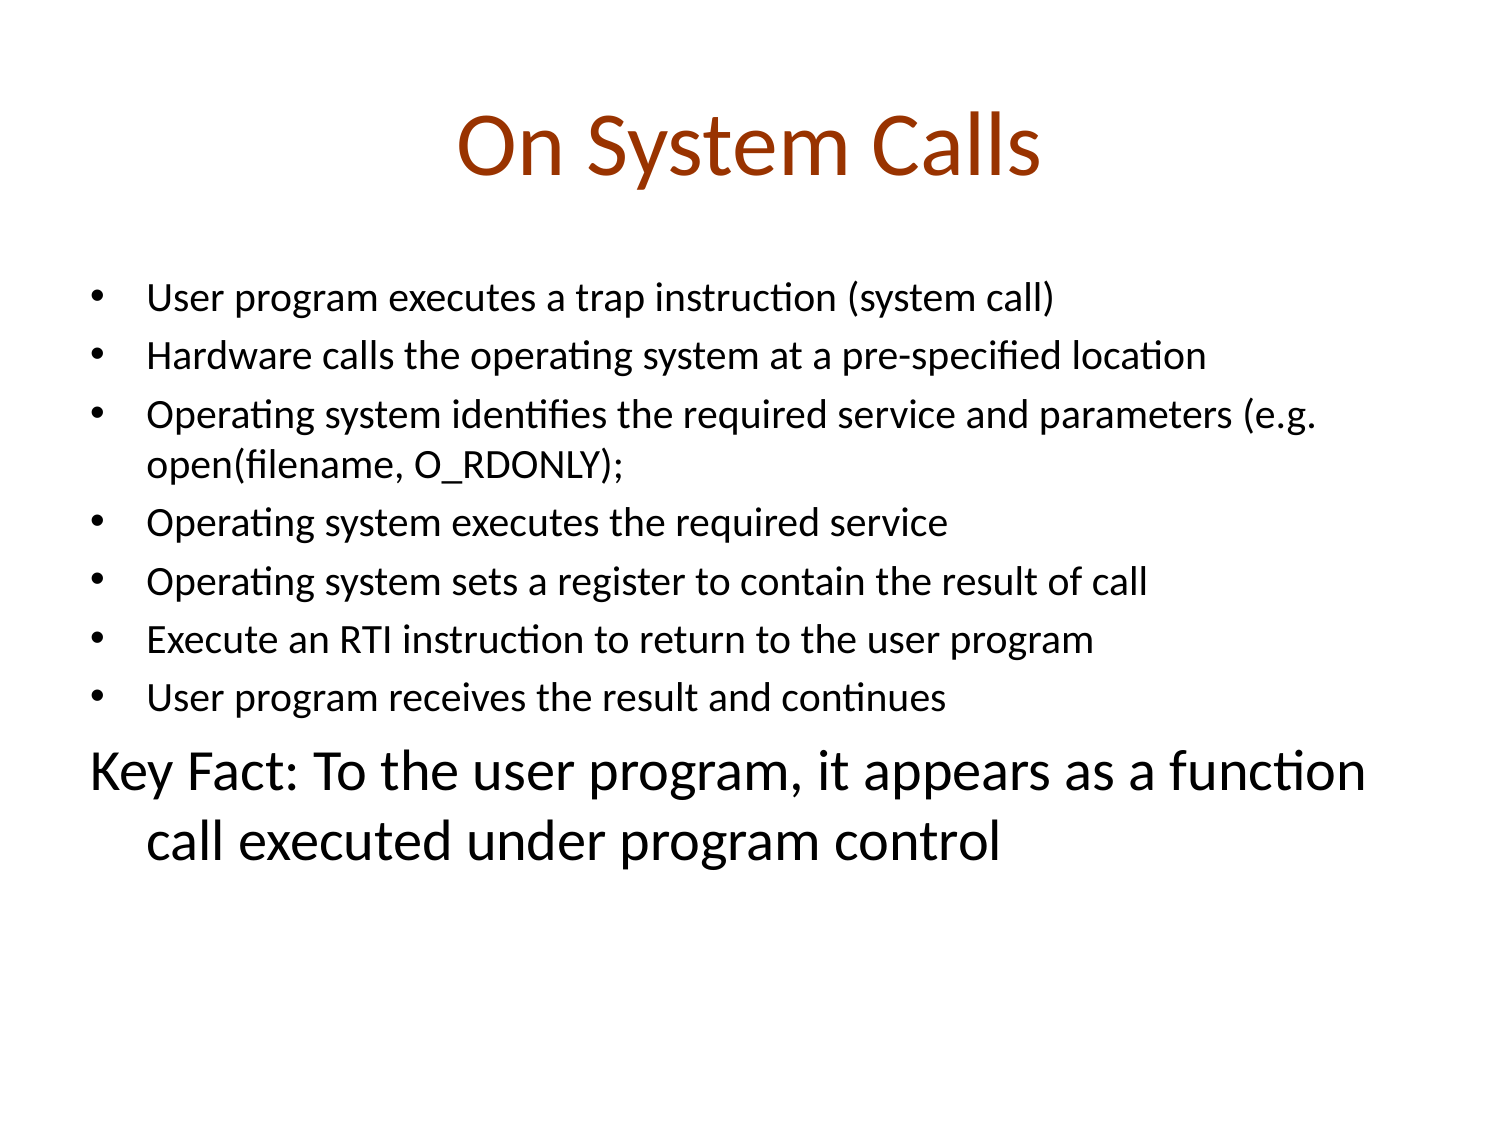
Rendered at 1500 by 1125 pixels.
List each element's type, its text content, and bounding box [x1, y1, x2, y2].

list User program executes a trap instruction (system call) Hardware calls the operating system at a pre-specified location Operating system identifies the required service and parameters (e.g. open(filename, O_RDONLY); Operating system executes the required service Operating system sets a register to contain the result of call Execute an RTI instruction to return to the user program User program receives the result and continues Key Fact: To the user program, it appears as a function call executed under program control [75, 262, 1425, 1005]
title On System Calls [75, 45, 1425, 233]
